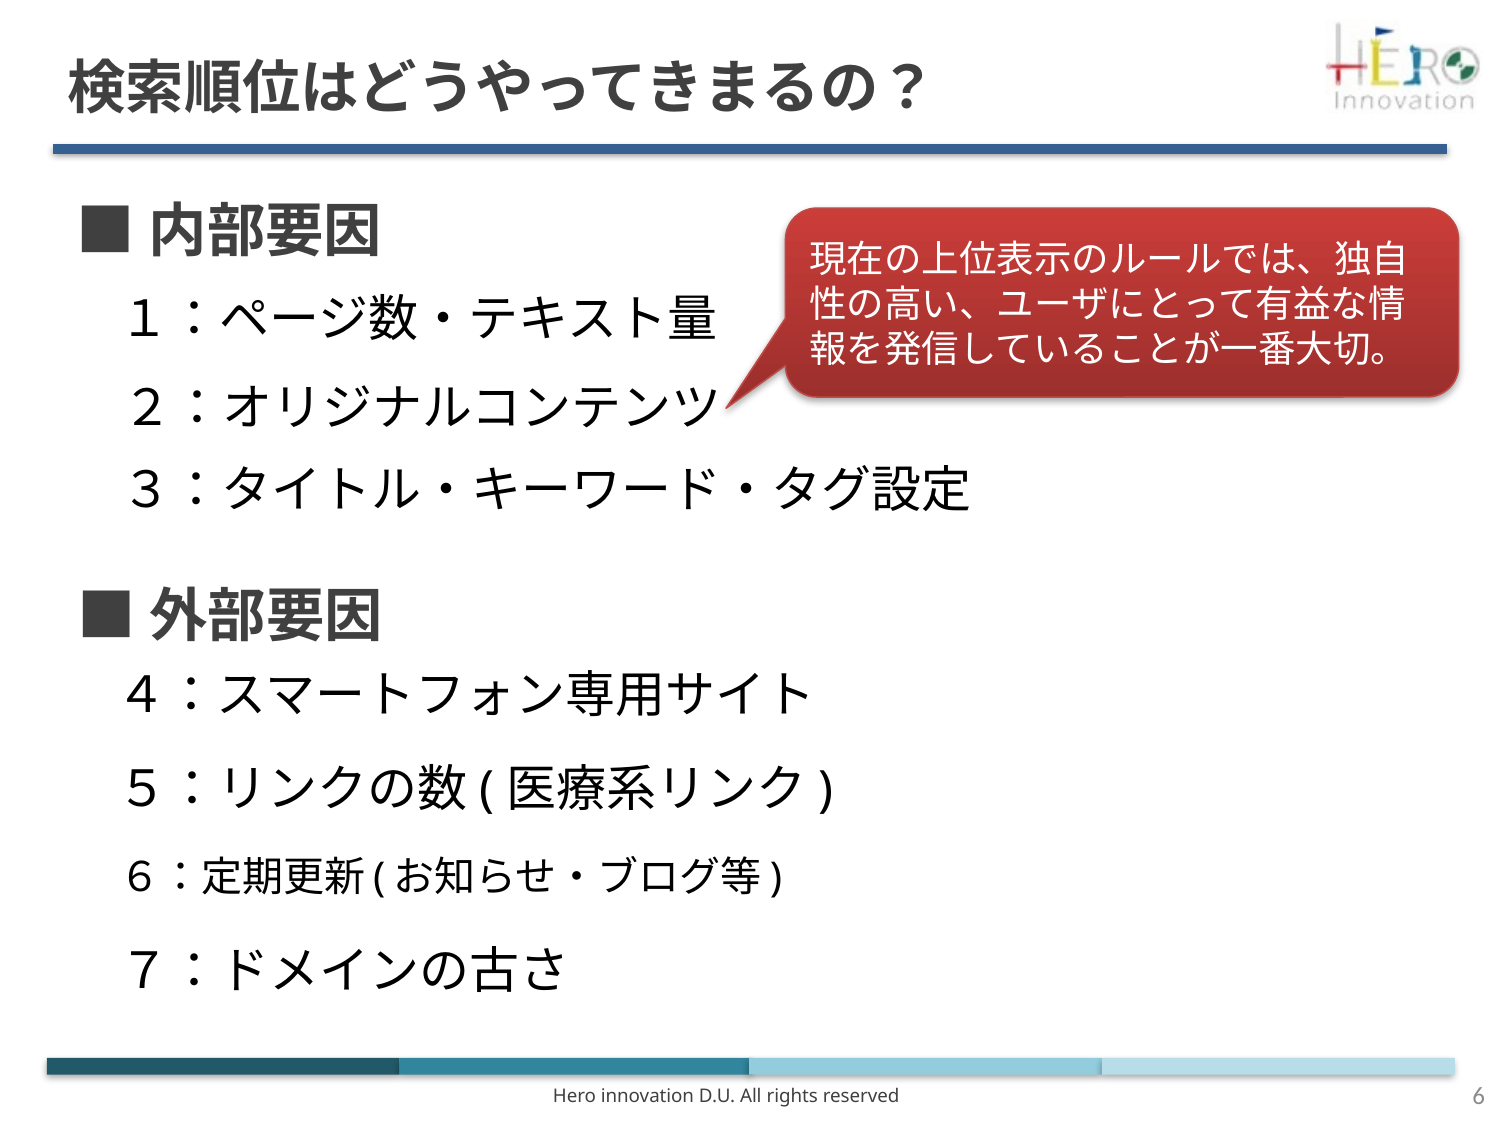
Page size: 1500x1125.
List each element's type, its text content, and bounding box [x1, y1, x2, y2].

text_box ２：オリジナルコンテンツ [107, 371, 837, 449]
text_box ５：リンクの数(医療系リンク) [102, 748, 987, 842]
text_box ４：スマートフォン専用サイト [101, 655, 965, 748]
text_box ■内部要因 [61, 185, 641, 270]
text_box ３：タイトル・キーワード・タグ設定 [106, 449, 1123, 548]
text_box ■外部要因 [62, 570, 426, 655]
text_box 現在の上位表示のルールでは、独自性の高い、ユーザにとって有益な情報を発信していることが一番大切。 [725, 207, 1460, 409]
text_box ７：ドメインの古さ [104, 930, 988, 1024]
text_box 検索順位はどうやってきまるの？ [53, 42, 1164, 128]
text_box １：ページ数・テキスト量 [104, 278, 779, 371]
slide_number 6 [1149, 1065, 1500, 1125]
picture [1325, 19, 1483, 114]
text_box ６：定期更新(お知らせ・ブログ等) [104, 843, 935, 941]
